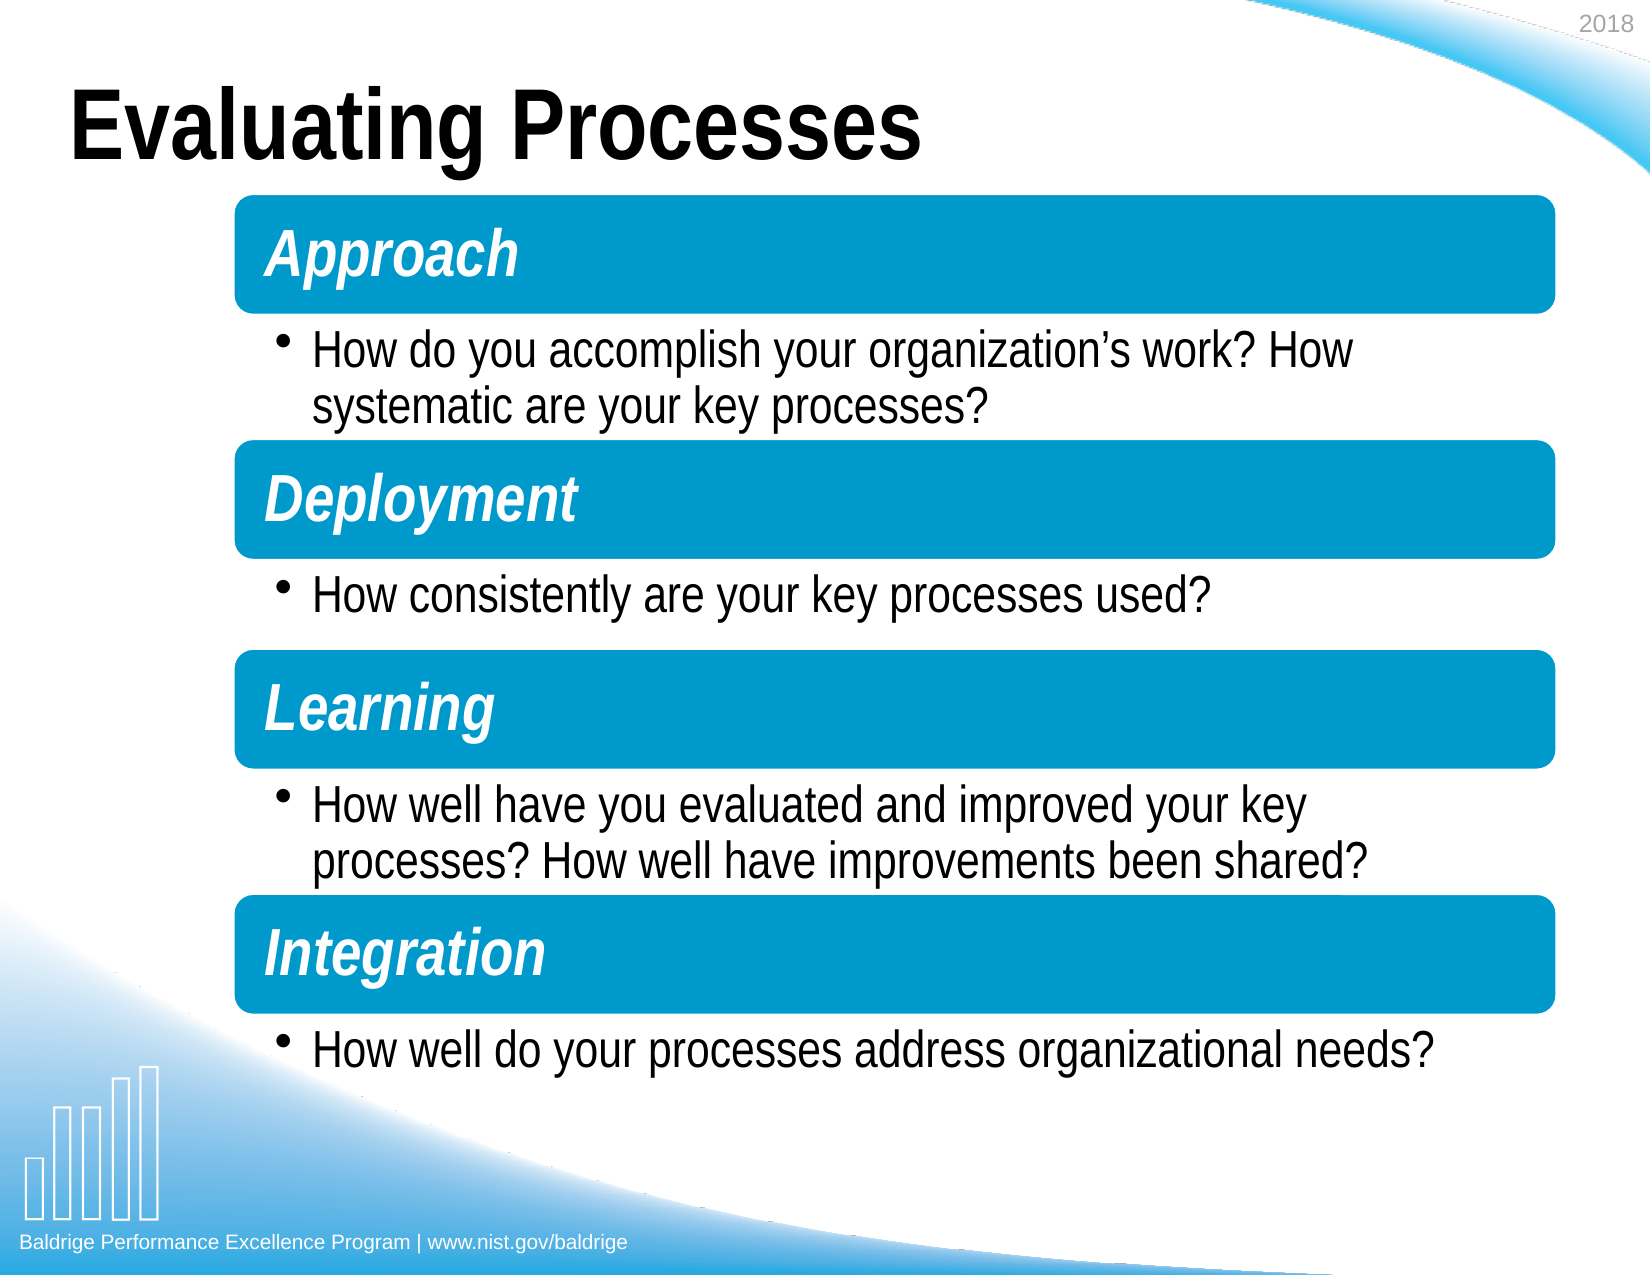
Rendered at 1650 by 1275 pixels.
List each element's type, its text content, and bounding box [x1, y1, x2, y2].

title Evaluating Processes [54, 50, 1515, 188]
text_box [232, 182, 1558, 1113]
